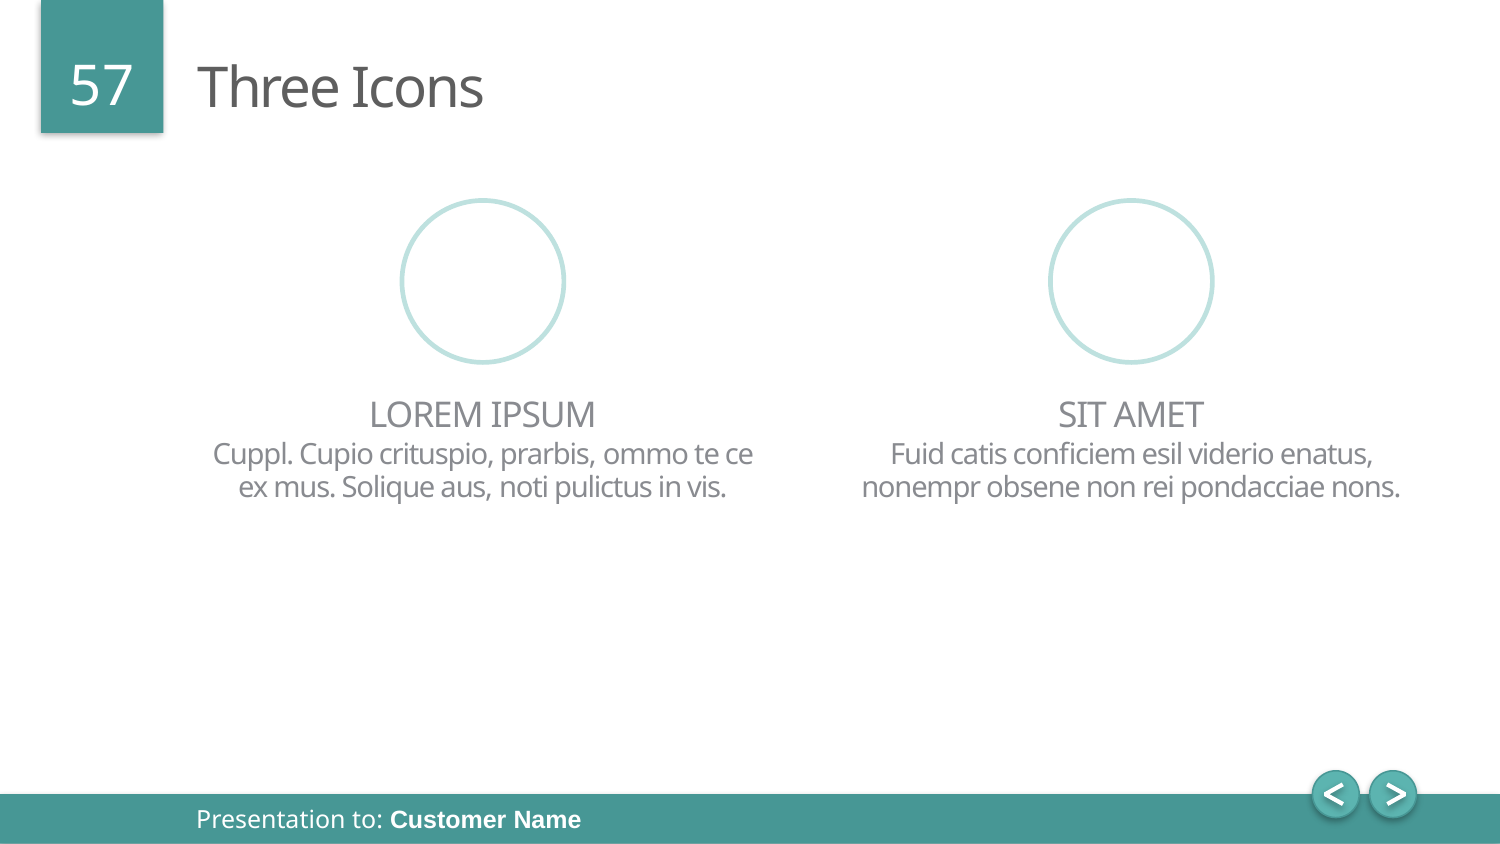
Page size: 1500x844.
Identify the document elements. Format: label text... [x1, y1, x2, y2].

title Three Icons [197, 0, 1417, 120]
list Fuid catis conficiem esil viderio enatus, nonempr obsene non rei pondacciae nons. [846, 438, 1417, 708]
list LOREM IPSUM [197, 393, 768, 434]
picture [1050, 200, 1213, 363]
list SIT AMET [846, 393, 1417, 434]
picture [401, 200, 565, 363]
list Cuppl. Cupio crituspio, prarbis, ommo te ce ex mus. Solique aus, noti pulictus in vis. [197, 438, 768, 708]
